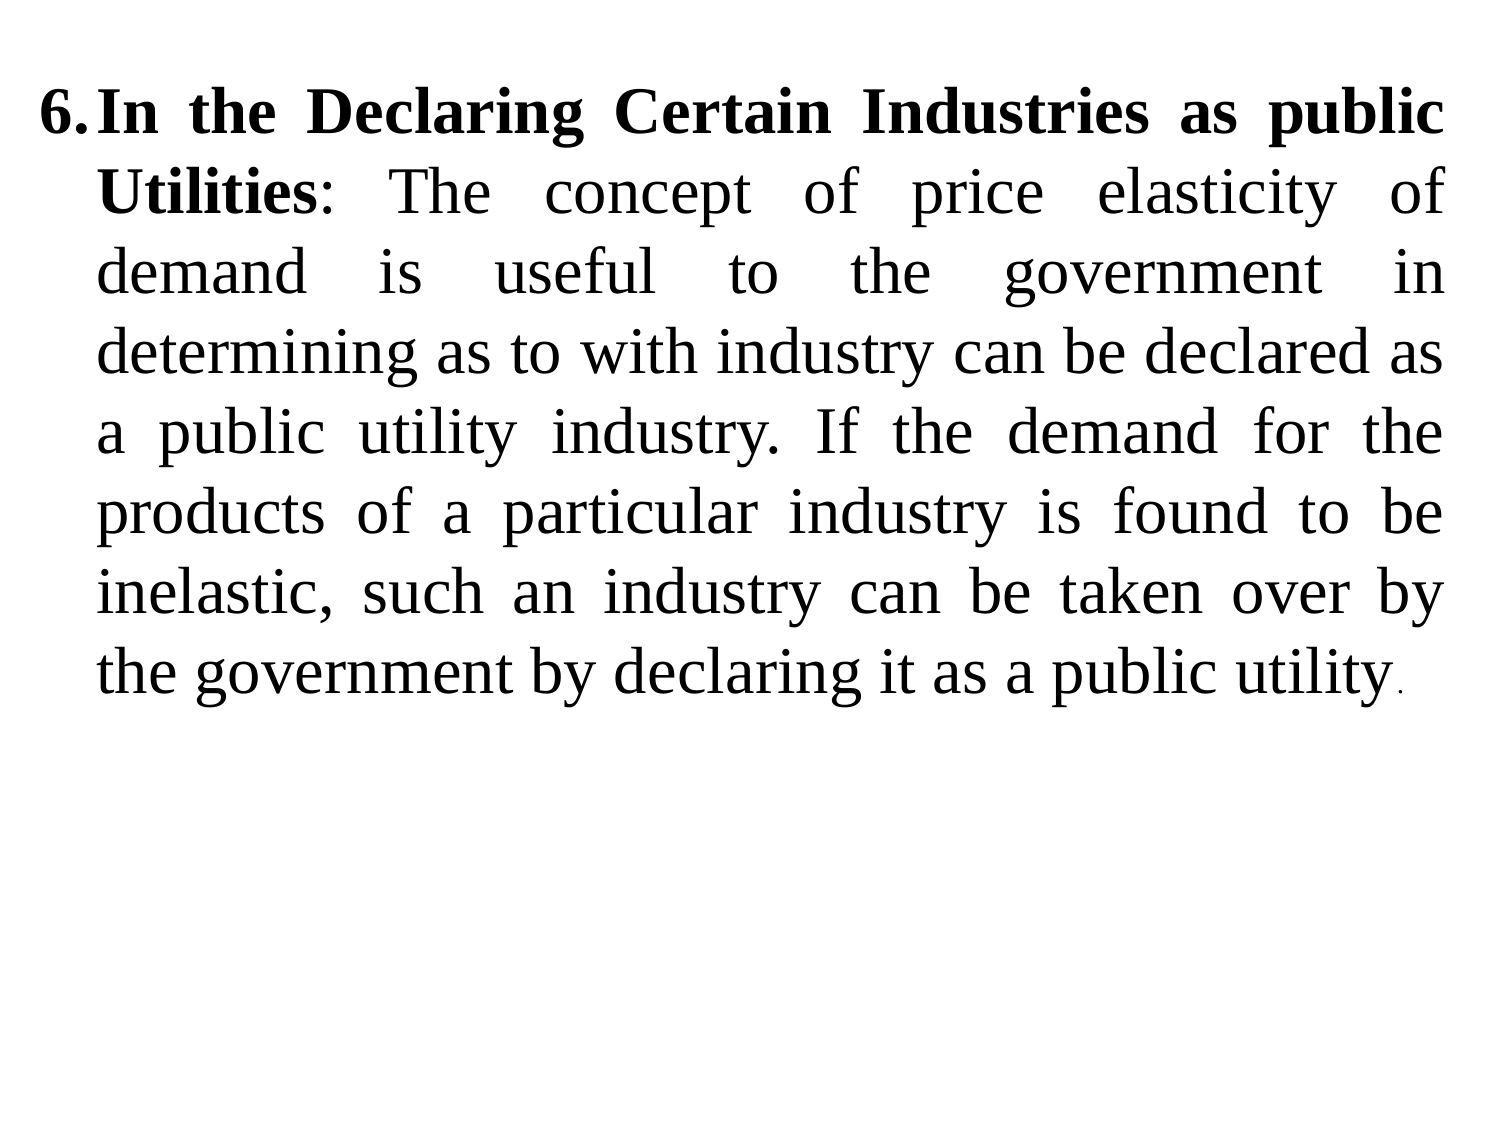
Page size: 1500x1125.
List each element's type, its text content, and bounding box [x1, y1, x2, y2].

text_box In the Declaring Certain Industries as public Utilities: The concept of price elasticity of demand is useful to the government in determining as to with industry can be declared as a public utility industry. If the demand for the products of a particular industry is found to be inelastic, such an industry can be taken over by the government by declaring it as a public utility. [24, 59, 1463, 714]
